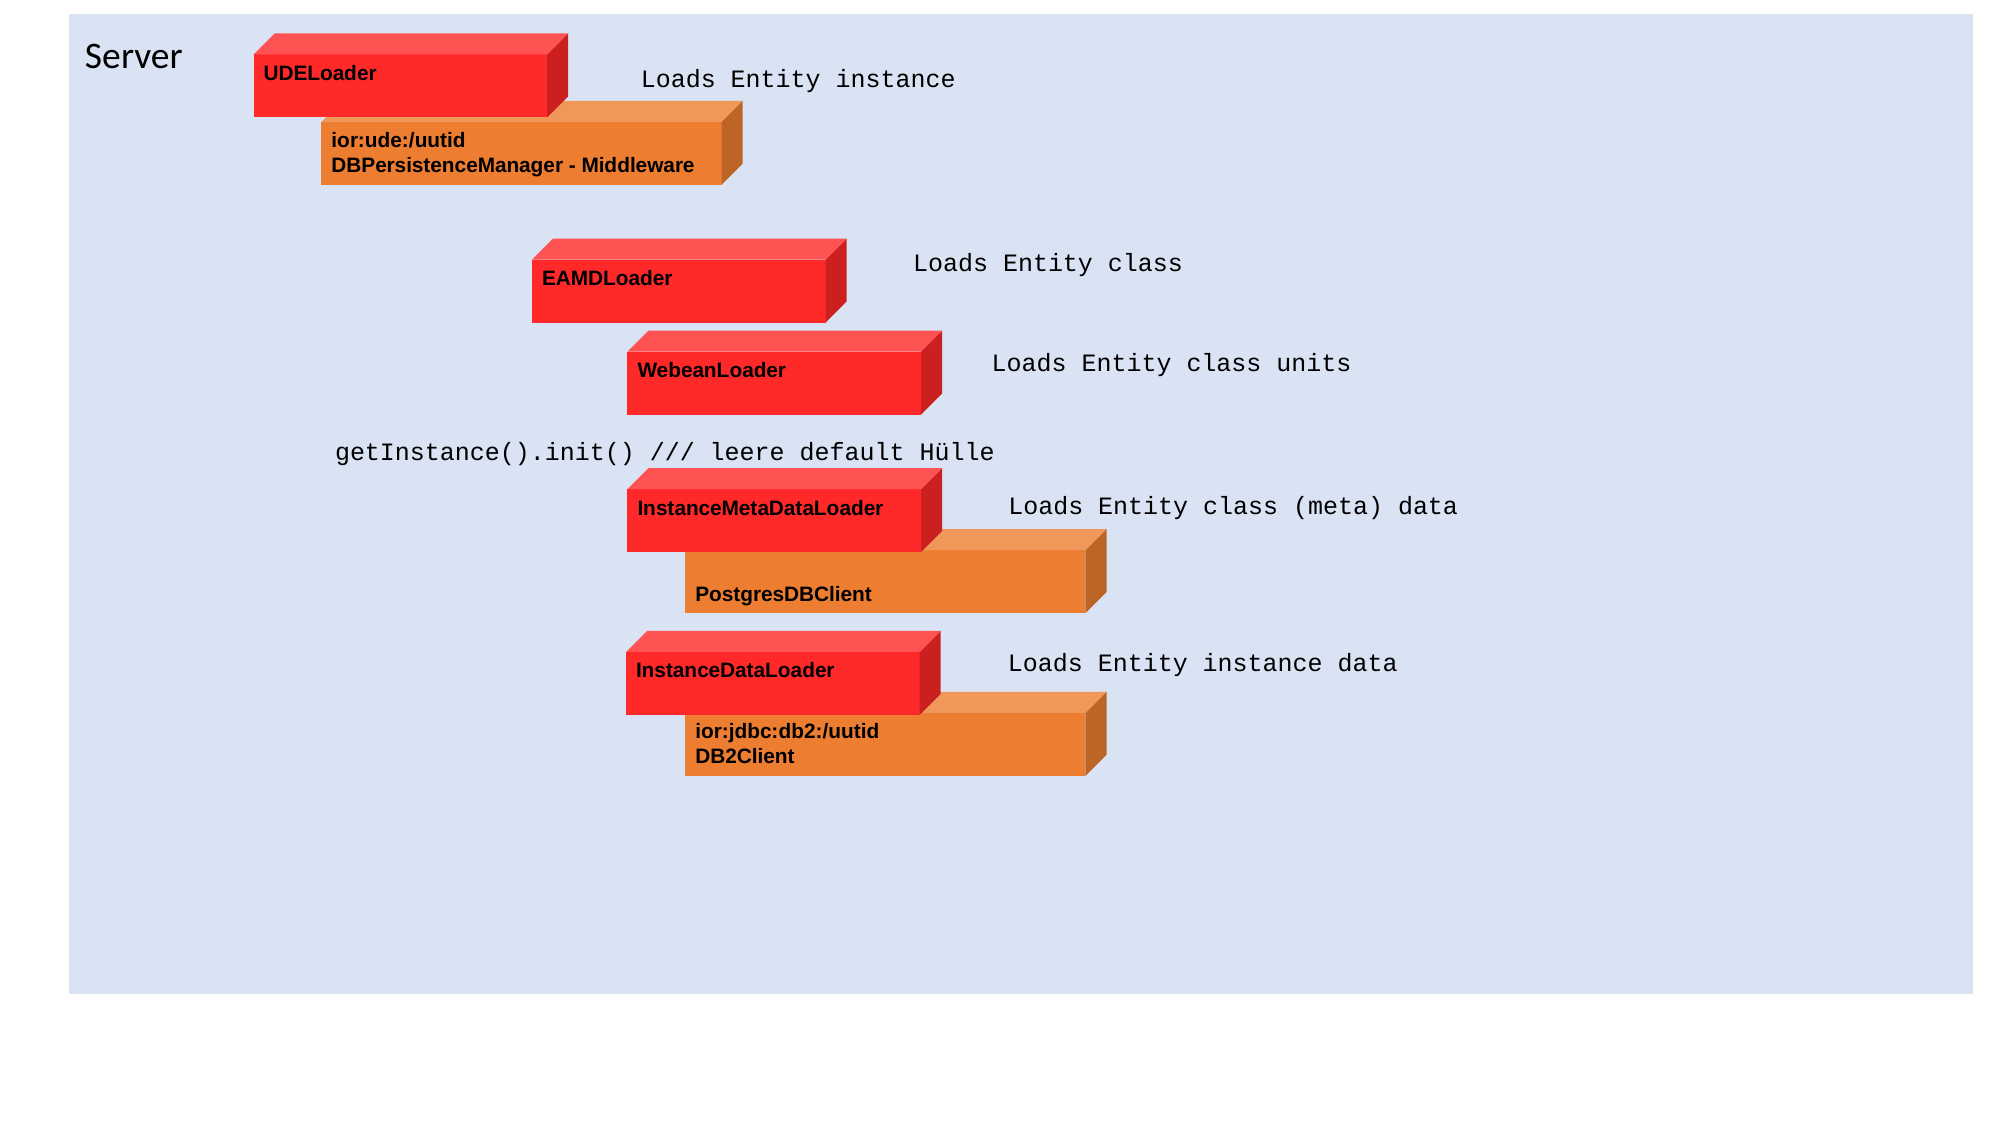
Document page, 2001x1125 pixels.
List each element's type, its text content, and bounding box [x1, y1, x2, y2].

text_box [253, 33, 1478, 776]
text_box [69, 14, 1973, 994]
text_box Server [70, 23, 198, 84]
